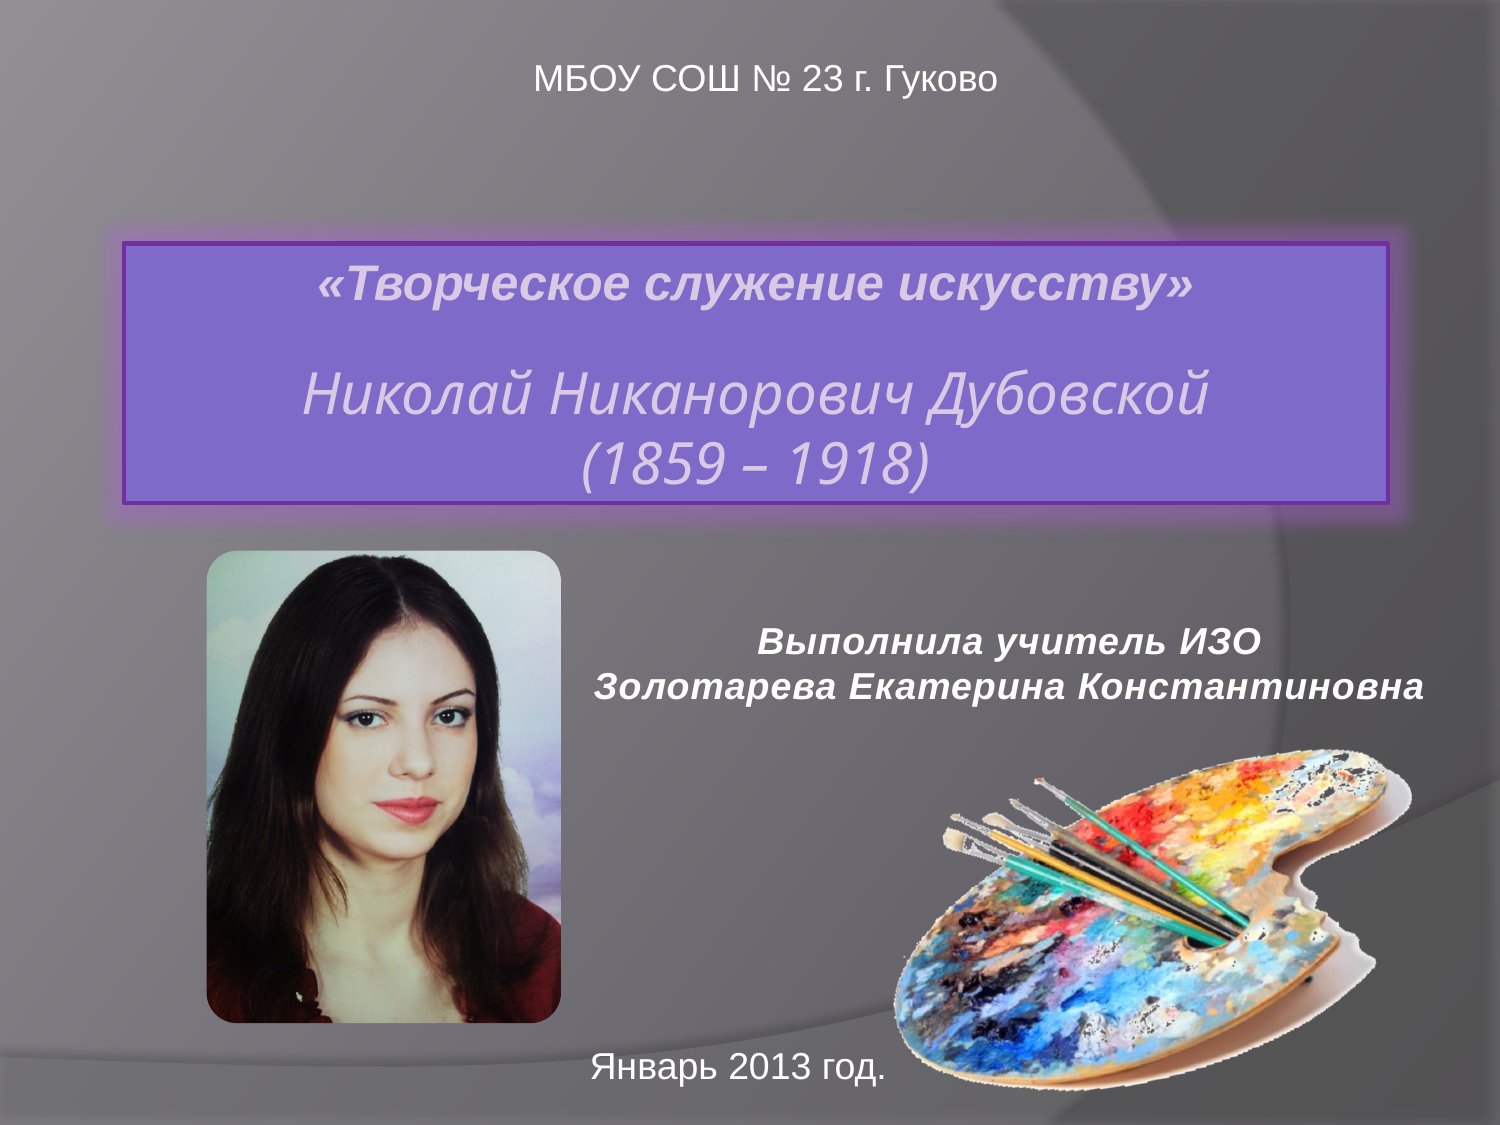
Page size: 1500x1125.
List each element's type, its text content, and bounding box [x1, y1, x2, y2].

text_box Выполнила учитель ИЗО Золотарева Екатерина Константиновна [578, 609, 1441, 715]
picture [856, 716, 1453, 1125]
text_box «Творческое служение искусству» Николай Никанорович Дубовской (1859 – 1918) [122, 241, 1390, 505]
text_box МБОУ СОШ № 23 г. Гуково [518, 46, 1014, 107]
picture [206, 550, 562, 1024]
text_box Январь 2013 год. [574, 1034, 903, 1095]
